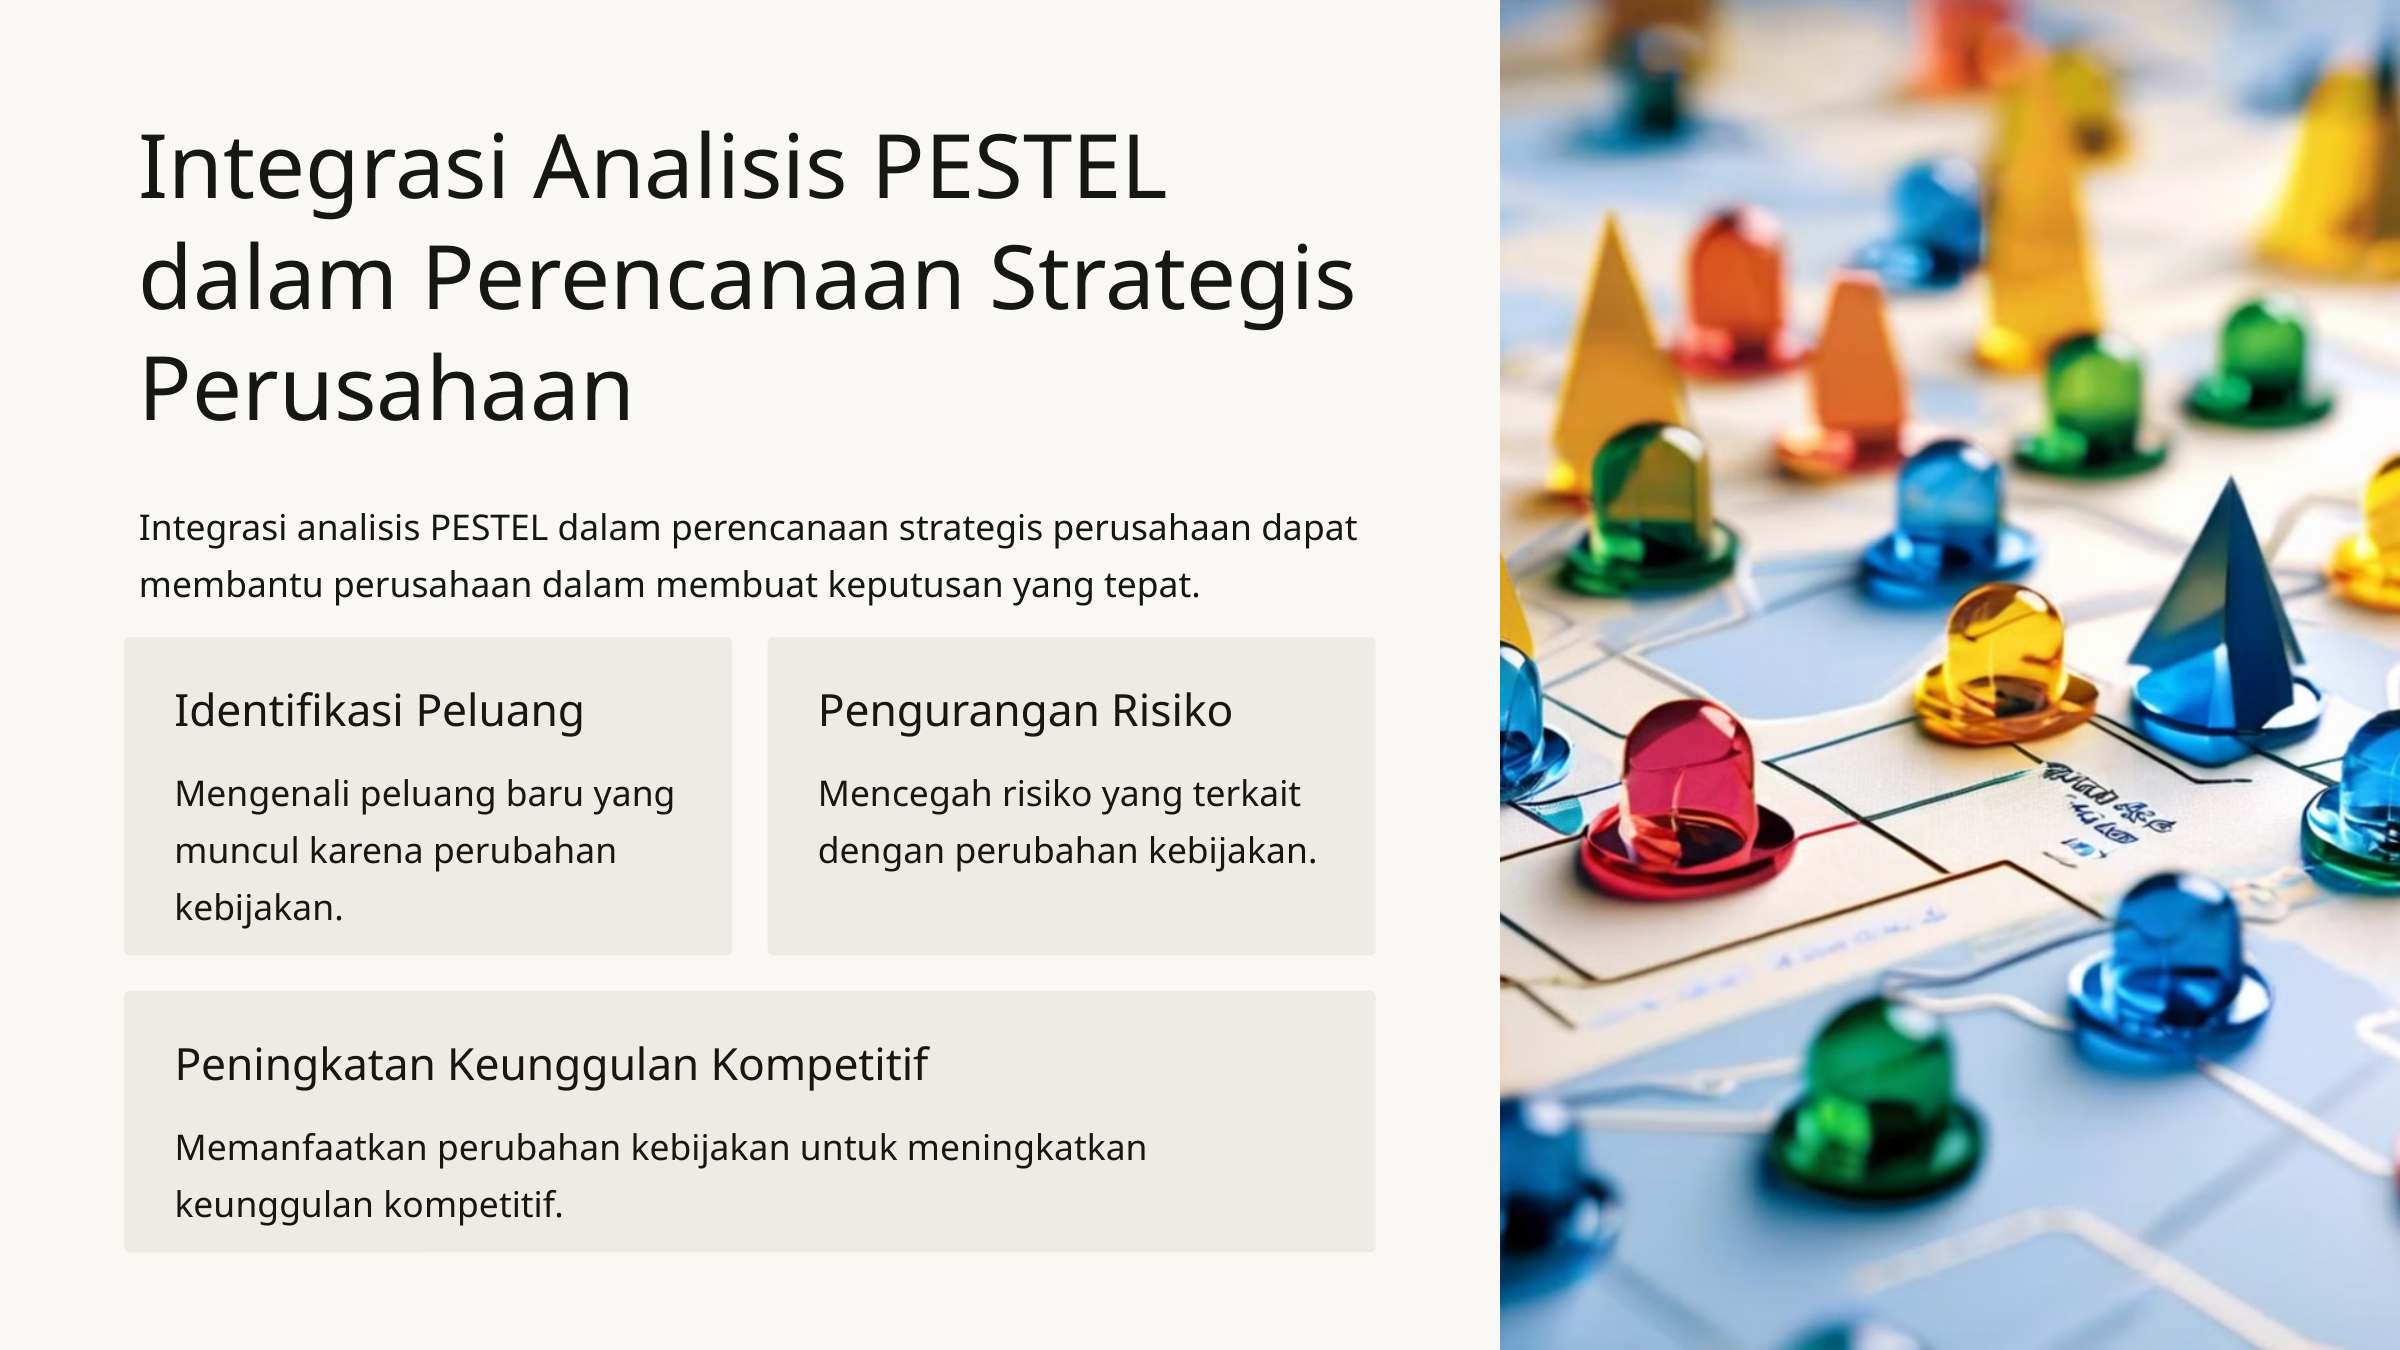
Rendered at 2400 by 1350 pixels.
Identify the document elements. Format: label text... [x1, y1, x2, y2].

text_box Mengenali peluang baru yang muncul karena perubahan kebijakan. [159, 749, 697, 920]
text_box Identifikasi Peluang [159, 672, 604, 729]
text_box Peningkatan Keunggulan Kompetitif [159, 1026, 898, 1082]
text_box [0, 0, 1499, 1350]
text_box Mencegah risiko yang terkait dengan perubahan kebijakan. [803, 749, 1341, 864]
text_box Memanfaatkan perubahan kebijakan untuk meningkatkan keunggulan kompetitif. [159, 1103, 1341, 1217]
text_box [767, 637, 1376, 956]
text_box Integrasi Analisis PESTEL dalam Perencanaan Strategis Perusahaan [124, 97, 1376, 431]
picture [1531, 687, 1536, 709]
text_box Integrasi analisis PESTEL dalam perencanaan strategis perusahaan dapat membantu perusahaan dalam membuat keputusan yang tepat. [124, 483, 1376, 598]
text_box Pengurangan Risiko [803, 672, 1247, 729]
text_box [124, 990, 1376, 1253]
picture [1499, 0, 2400, 1350]
text_box [124, 637, 733, 956]
